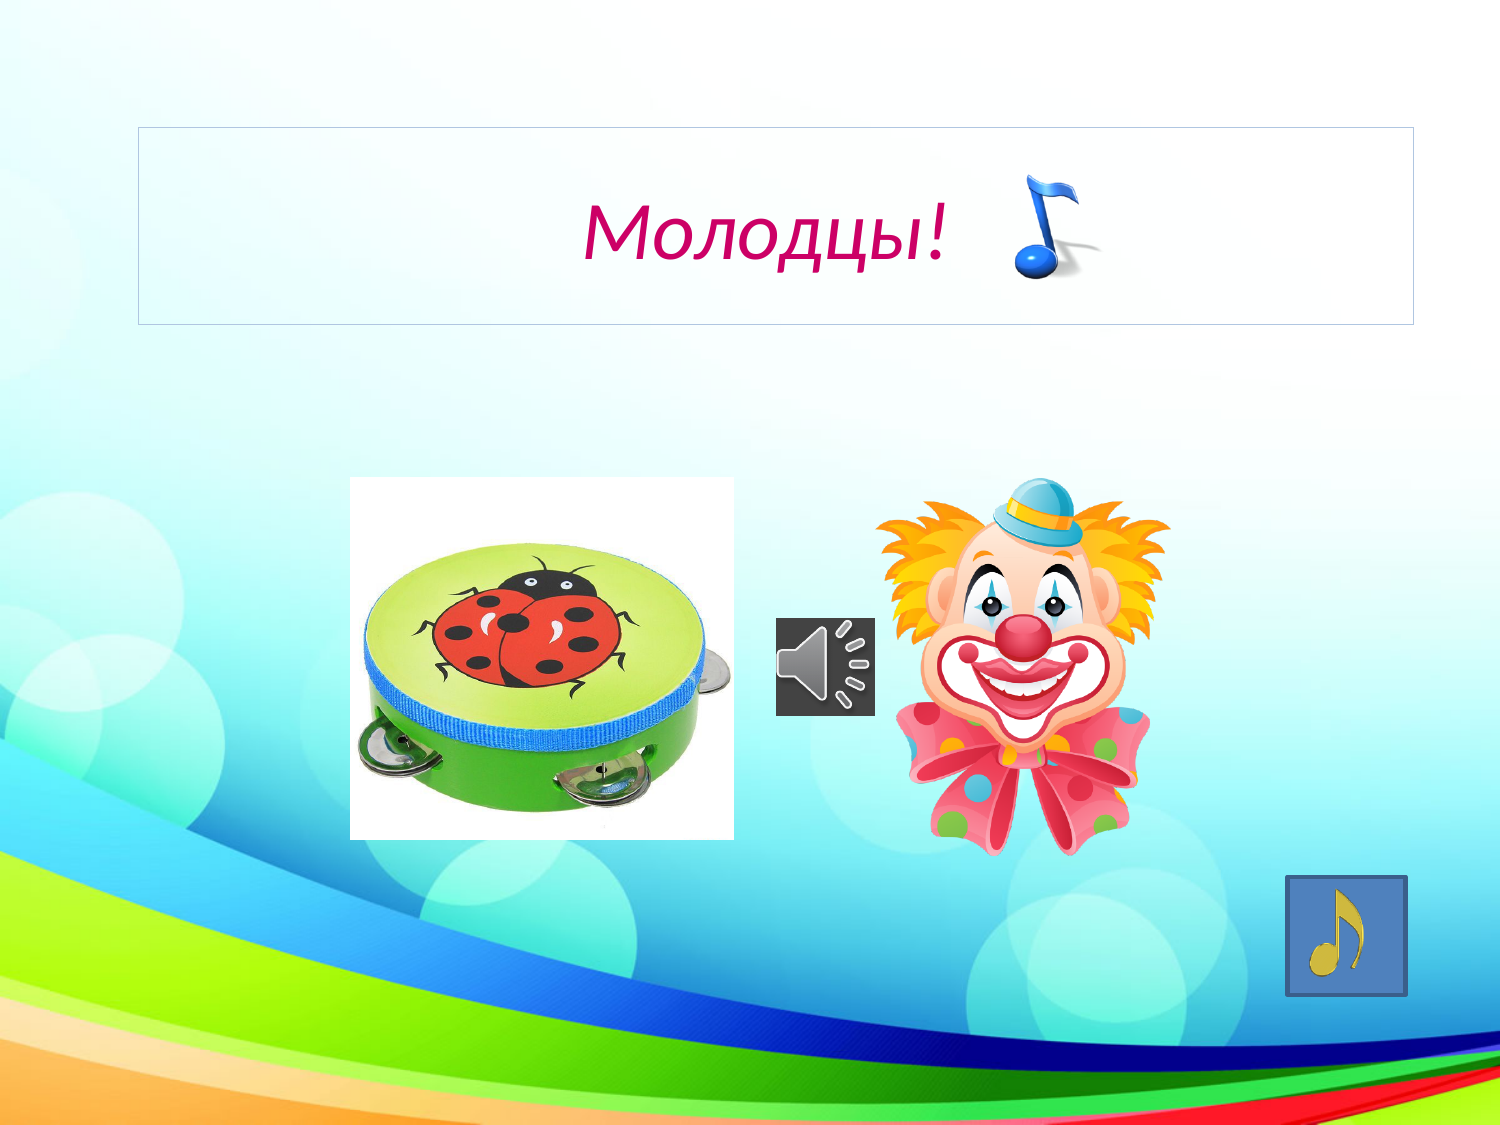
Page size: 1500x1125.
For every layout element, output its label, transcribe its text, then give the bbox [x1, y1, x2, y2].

picture [0, 0, 1500, 1125]
title Молодцы! [138, 127, 1414, 325]
